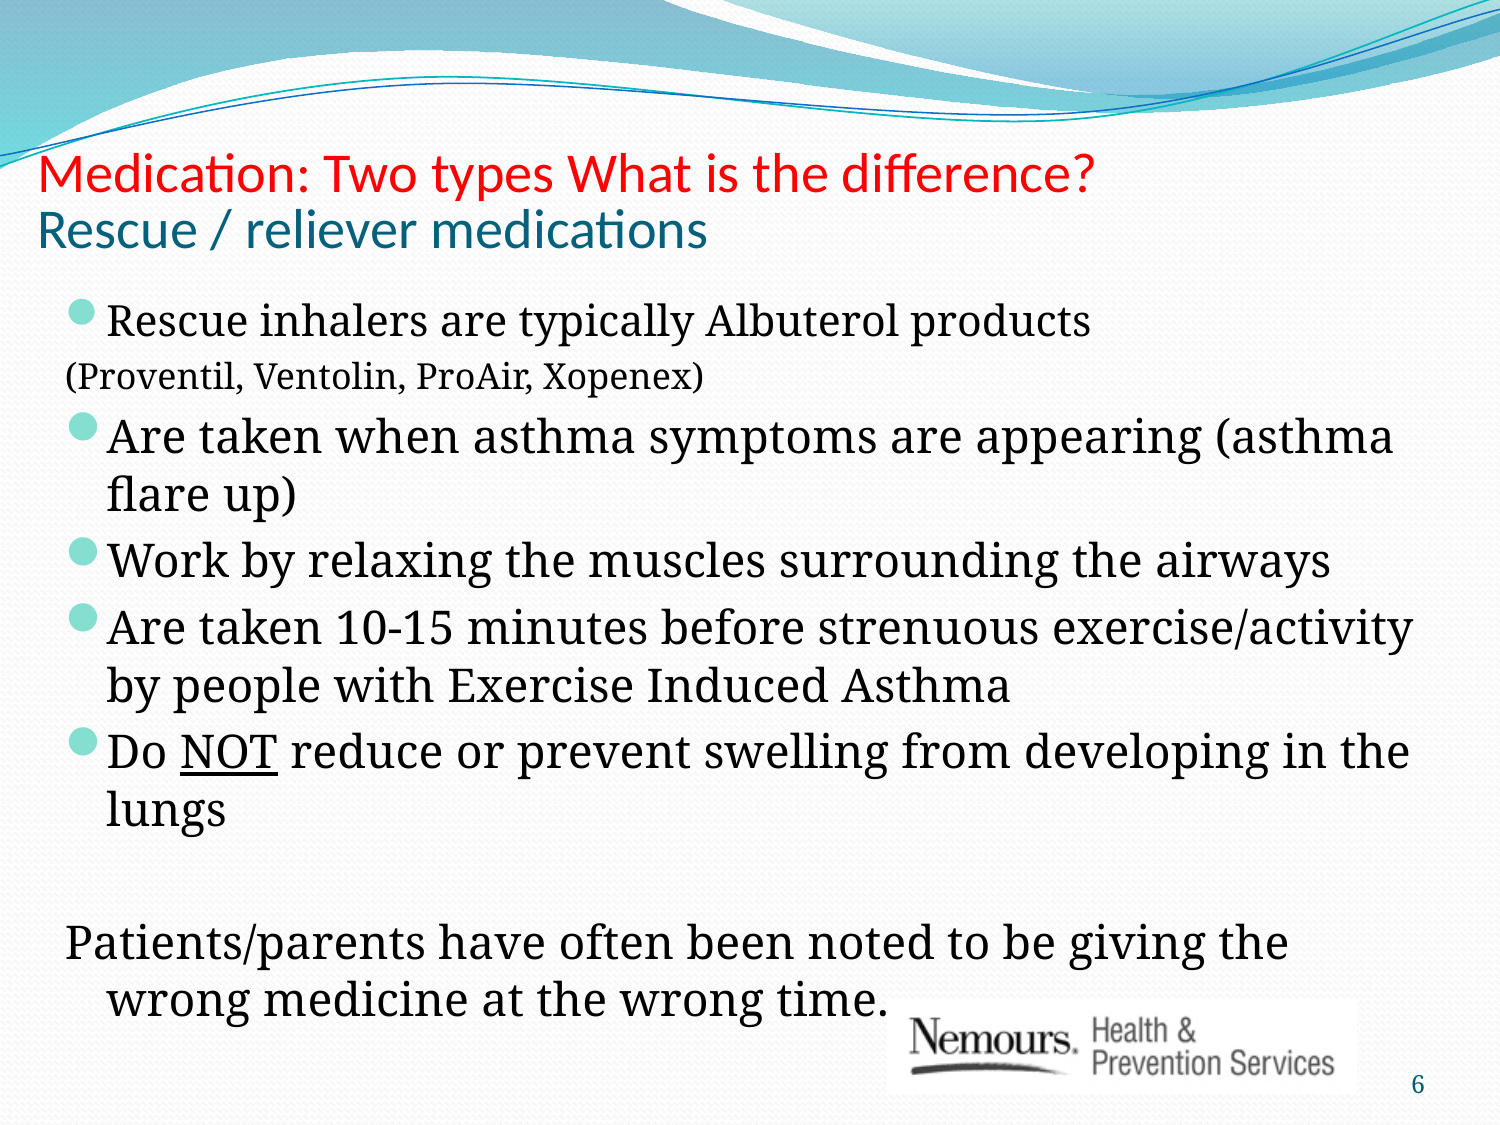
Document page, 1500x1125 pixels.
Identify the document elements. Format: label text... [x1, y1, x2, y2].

title Medication: Two types What is the difference? Rescue / reliever medications [37, 99, 1300, 263]
slide_number 6 [1360, 1042, 1425, 1103]
picture [887, 999, 1357, 1094]
list Rescue inhalers are typically Albuterol products (Proventil, Ventolin, ProAir, Xopenex) Are taken when asthma symptoms are appearing (asthma flare up) Work by relaxing the muscles surrounding the airways Are taken 10-15 minutes before strenuous exercise/activity by people with Exercise Induced Asthma Do NOT reduce or prevent swelling from developing in the lungs Patients/parents have often been noted to be giving the wrong medicine at the wrong time. [50, 287, 1438, 1038]
